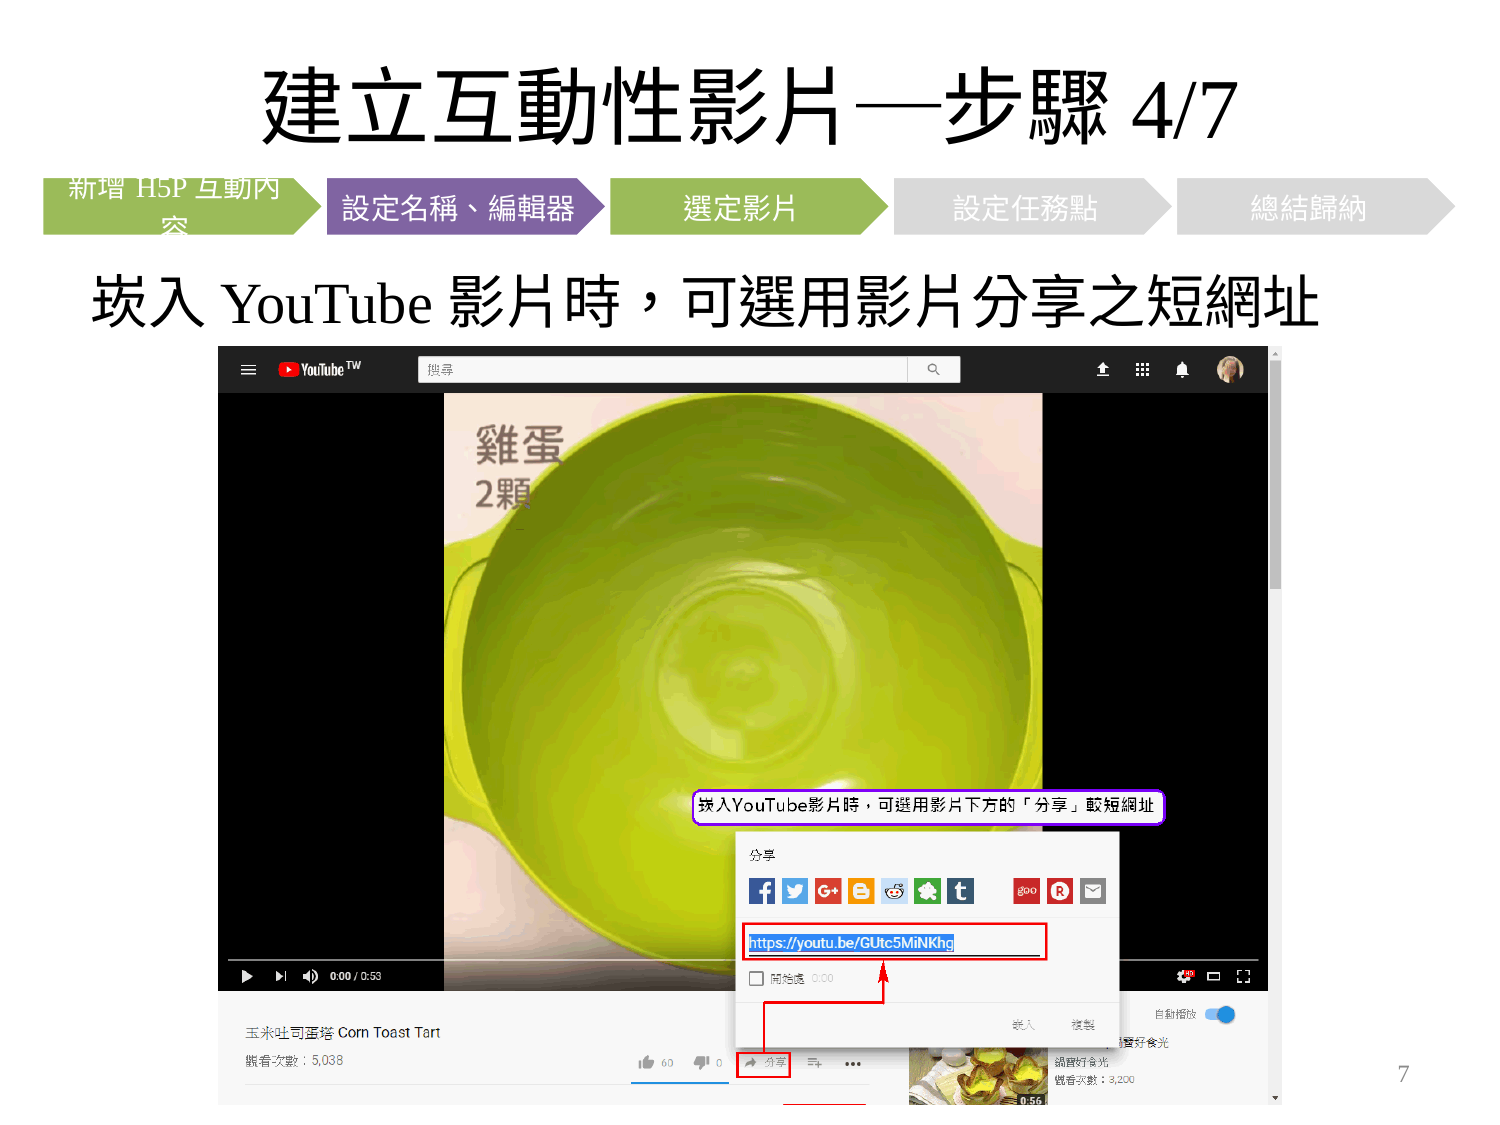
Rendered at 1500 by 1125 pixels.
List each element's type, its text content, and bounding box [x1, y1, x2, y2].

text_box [41, 175, 1459, 237]
slide_number 7 [1286, 1042, 1425, 1103]
picture [218, 346, 1282, 1105]
title 建立互動性影片─步驟4/7 [75, 45, 1425, 164]
list 崁入YouTube影片時，可選用影片分享之短網址 [75, 258, 1425, 1015]
